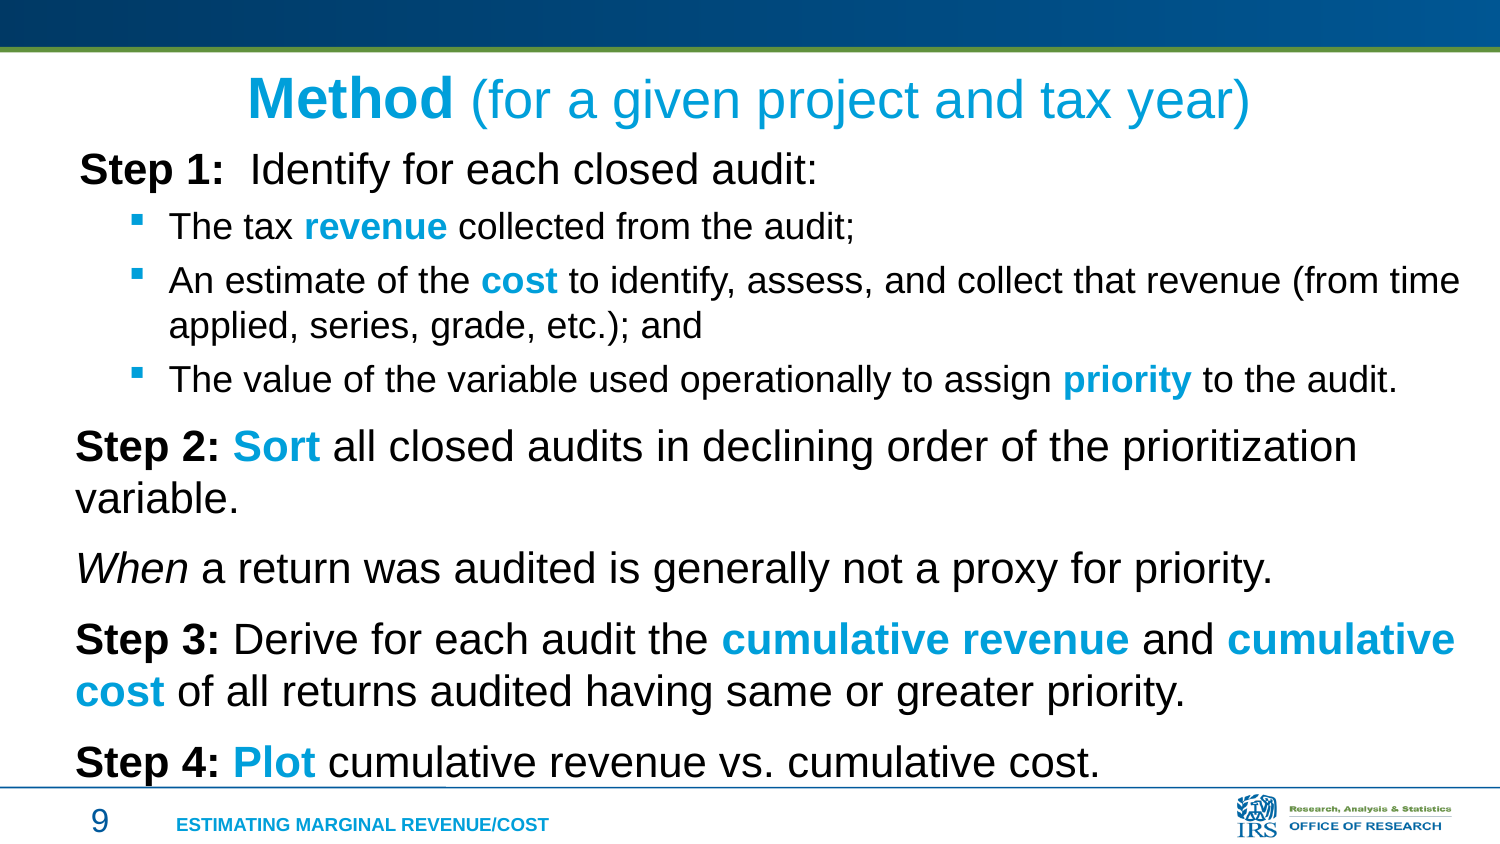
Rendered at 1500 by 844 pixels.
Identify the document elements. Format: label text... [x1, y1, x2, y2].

slide_number 9 [37, 797, 163, 835]
title Method (for a given project and tax year) [75, 51, 1425, 140]
text_box Estimating Marginal Revenue/Cost [162, 806, 1213, 844]
list Step 1: Identify for each closed audit: The tax revenue collected from the audit; An estimate of the cost to identify, assess, and collect that revenue (from time applied, series, grade, etc.); and The value of the variable used operationally to assign priority to the audit. Step 2: Sort all closed audits in declining order of the prioritization variable. When a return was audited is generally not a proxy for priority. Step 3: Derive for each audit the cumulative revenue and cumulative cost of all returns audited having same or greater priority. Step 4: Plot cumulative revenue vs. cumulative cost. [75, 140, 1465, 783]
picture [1225, 787, 1463, 844]
